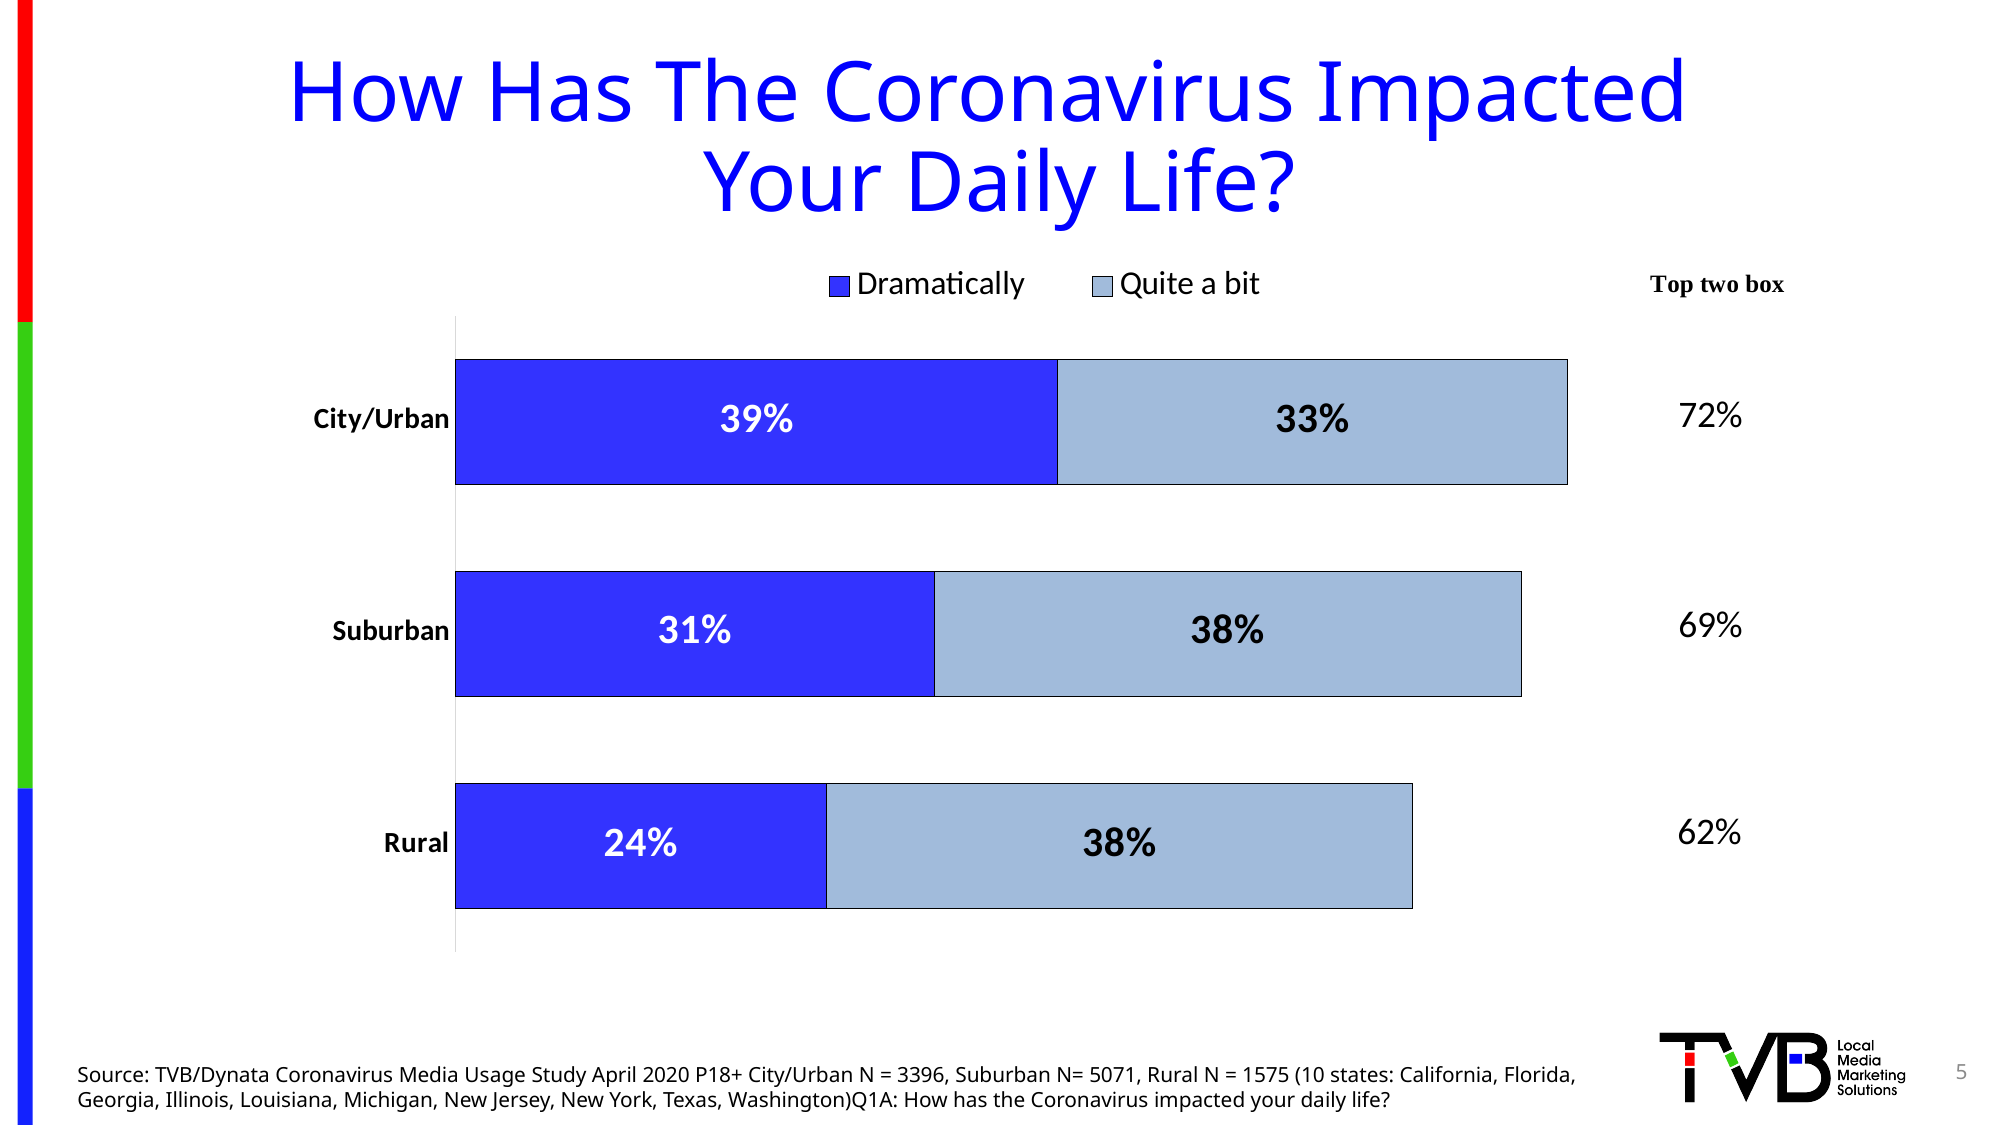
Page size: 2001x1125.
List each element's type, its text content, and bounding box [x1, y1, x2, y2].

chart [253, 225, 1855, 979]
slide_number 5 [1892, 1042, 1983, 1103]
picture [1659, 1032, 1906, 1103]
title How Has The Coronavirus Impacted Your Daily Life? [62, 41, 1938, 239]
list Source: TVB/Dynata Coronavirus Media Usage Study April 2020 P18+ City/Urban N = 3396, Suburban N= 5071, Rural N = 1575 (10 states: California, Florida, Georgia, Illinois, Louisiana, Michigan, New Jersey, New York, Texas, Washington)Q1A: How has the Coronavirus impacted your daily life? [62, 1078, 1673, 1119]
